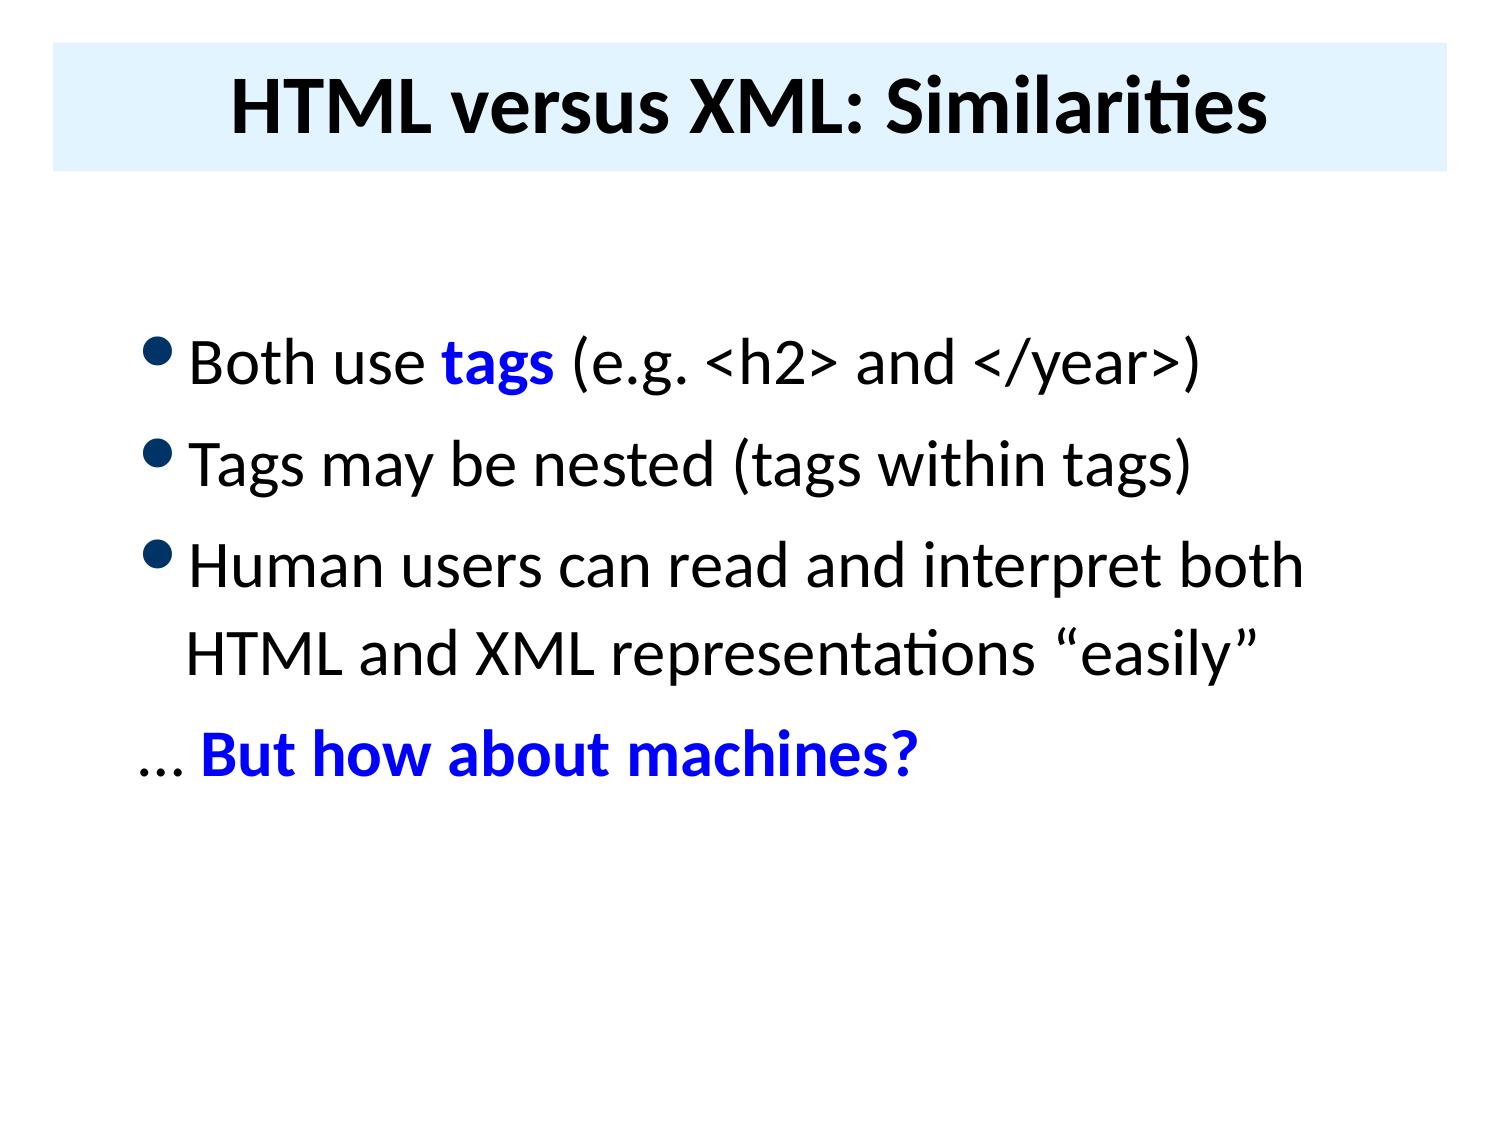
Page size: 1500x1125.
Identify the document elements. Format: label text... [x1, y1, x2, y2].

list Both use tags (e.g. <h2> and </year>) Tags may be nested (tags within tags) Human users can read and interpret both HTML and XML representations “easily” … But how about machines? [123, 302, 1412, 894]
title HTML versus XML: Similarities [53, 42, 1447, 172]
